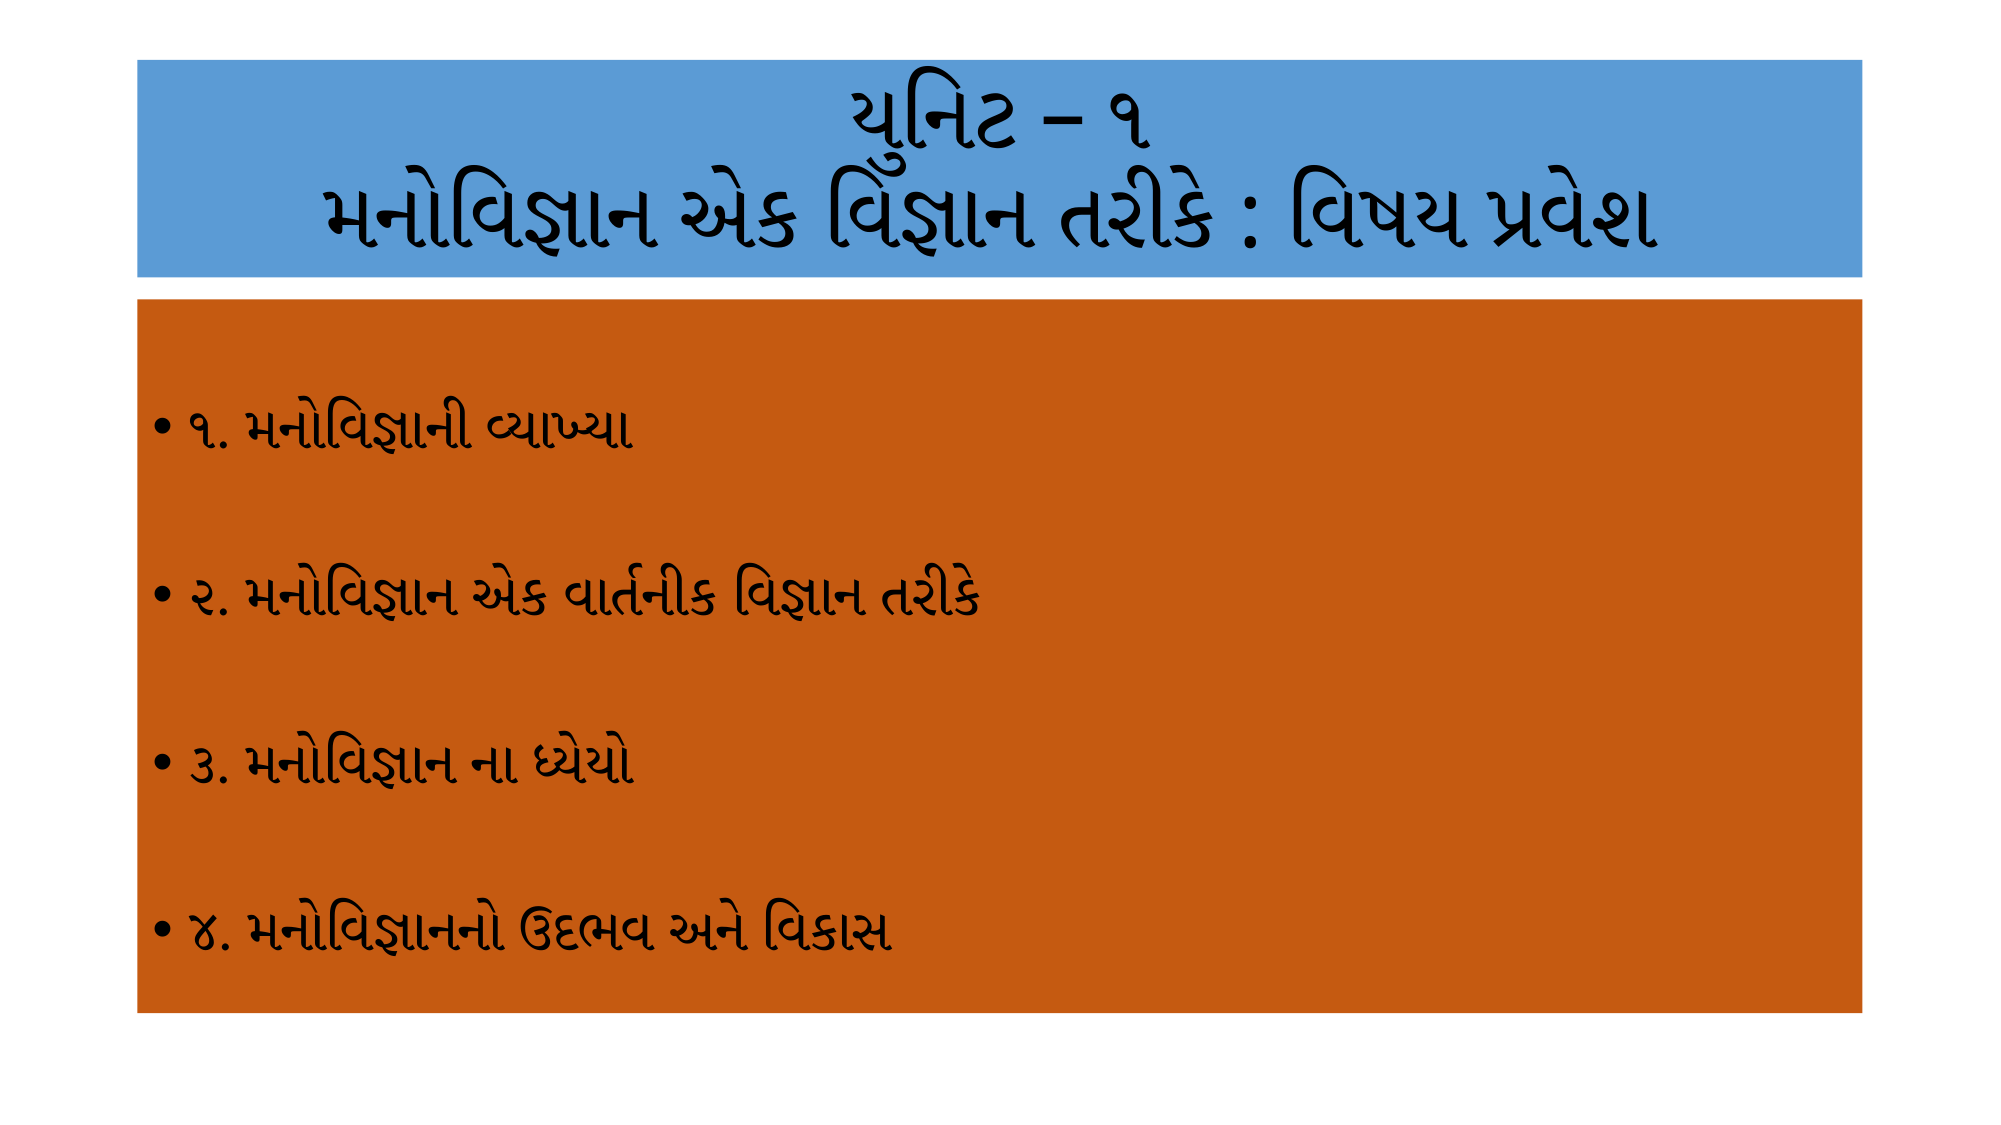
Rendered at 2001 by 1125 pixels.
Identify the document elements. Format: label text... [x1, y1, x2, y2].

title યુનિટ – ૧ મનોવિજ્ઞાન એક વિજ્ઞાન તરીકે : વિષય પ્રવેશ [137, 59, 1863, 278]
list ૧. મનોવિજ્ઞાની વ્યાખ્યા ૨. મનોવિજ્ઞાન એક વાર્તનીક વિજ્ઞાન તરીકે ૩. મનોવિજ્ઞાન ના ધ્યેયો ૪. મનોવિજ્ઞાનનો ઉદભવ અને વિકાસ [137, 299, 1863, 1014]
